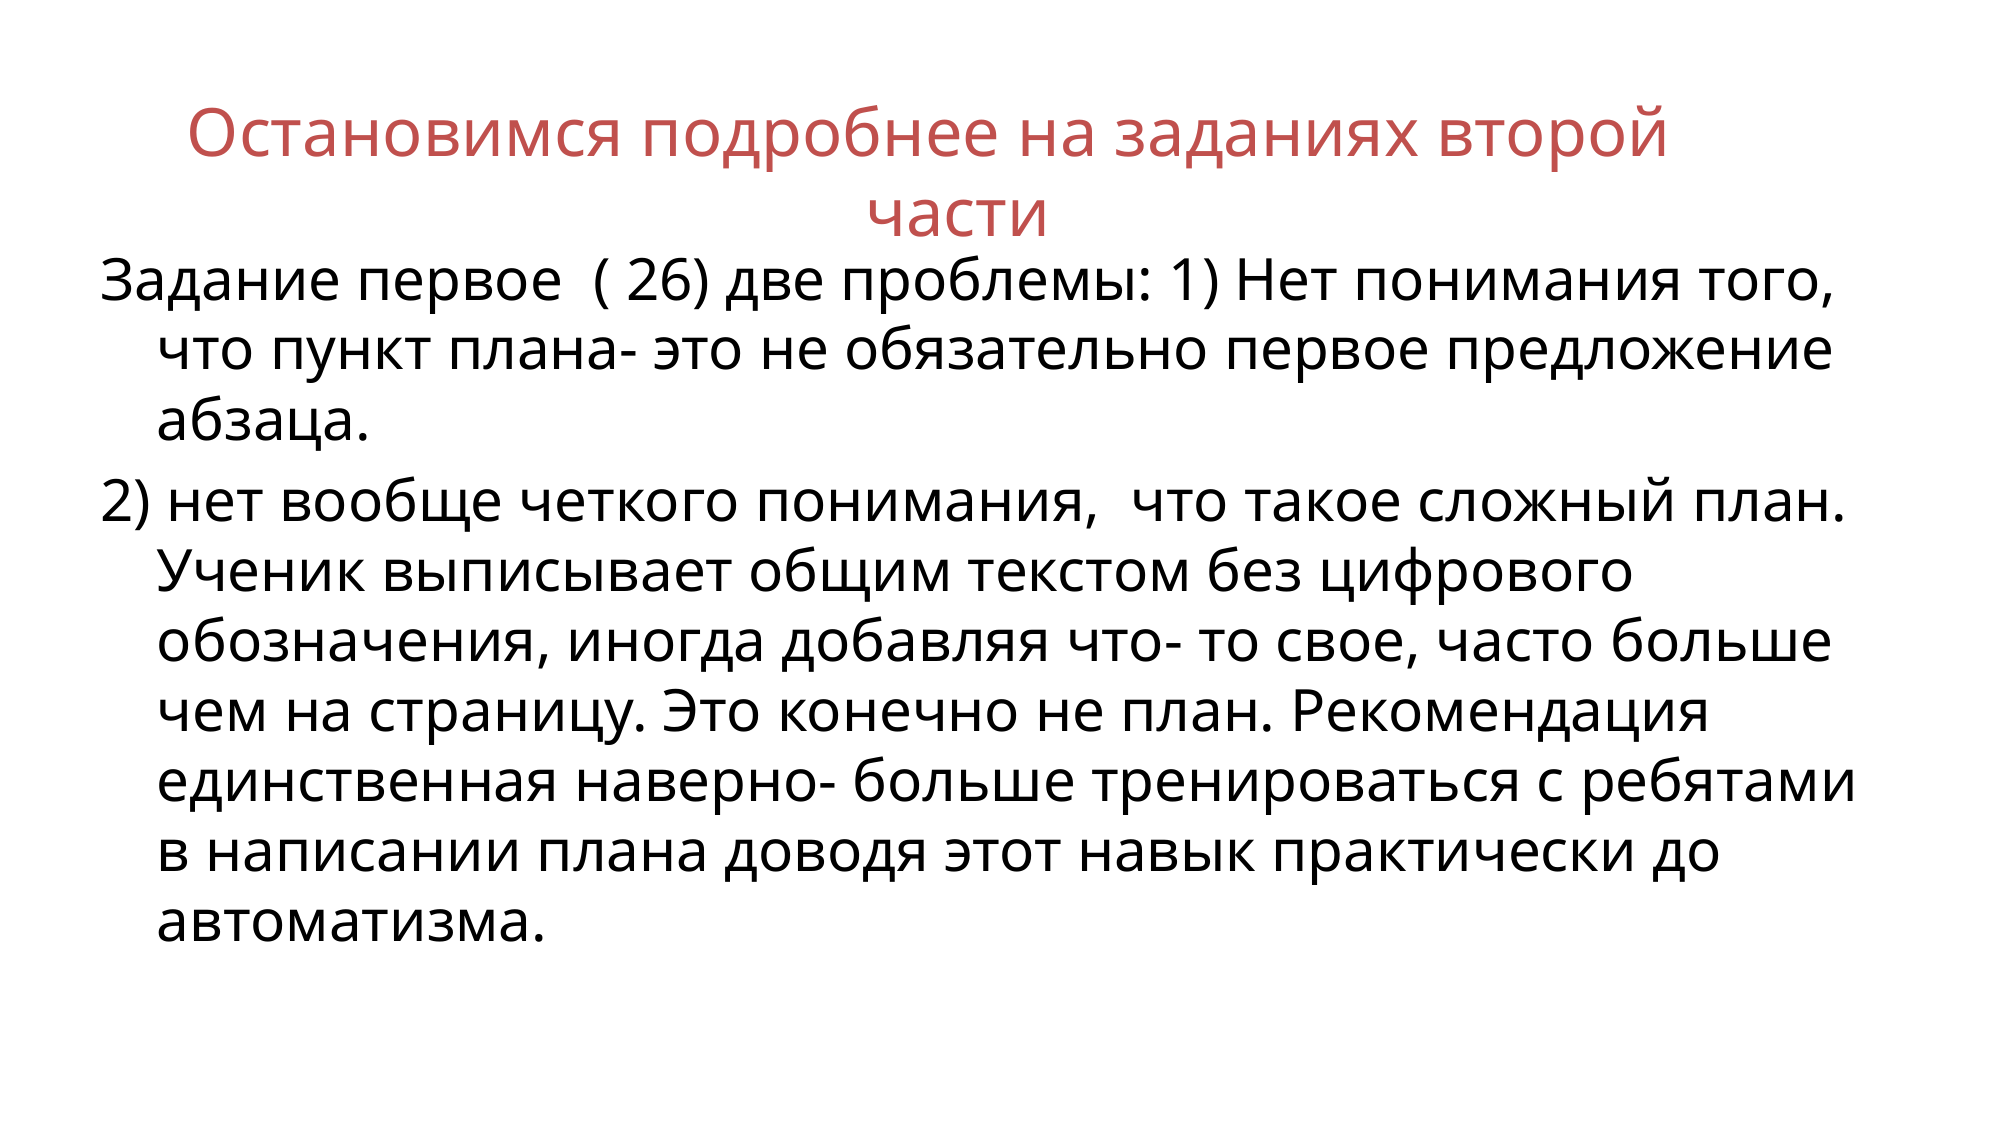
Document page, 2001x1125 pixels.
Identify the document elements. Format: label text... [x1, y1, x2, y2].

list Задание первое ( 26) две проблемы: 1) Нет понимания того, что пункт плана- это не обязательно первое предложение абзаца. 2) нет вообще четкого понимания, что такое сложный план. Ученик выписывает общим текстом без цифрового обозначения, иногда добавляя что- то свое, часто больше чем на страницу. Это конечно не план. Рекомендация единственная наверно- больше тренироваться с ребятами в написании плана доводя этот навык практически до автоматизма. [85, 234, 1907, 1067]
list Остановимся подробнее на заданиях второй части [85, 82, 1774, 258]
